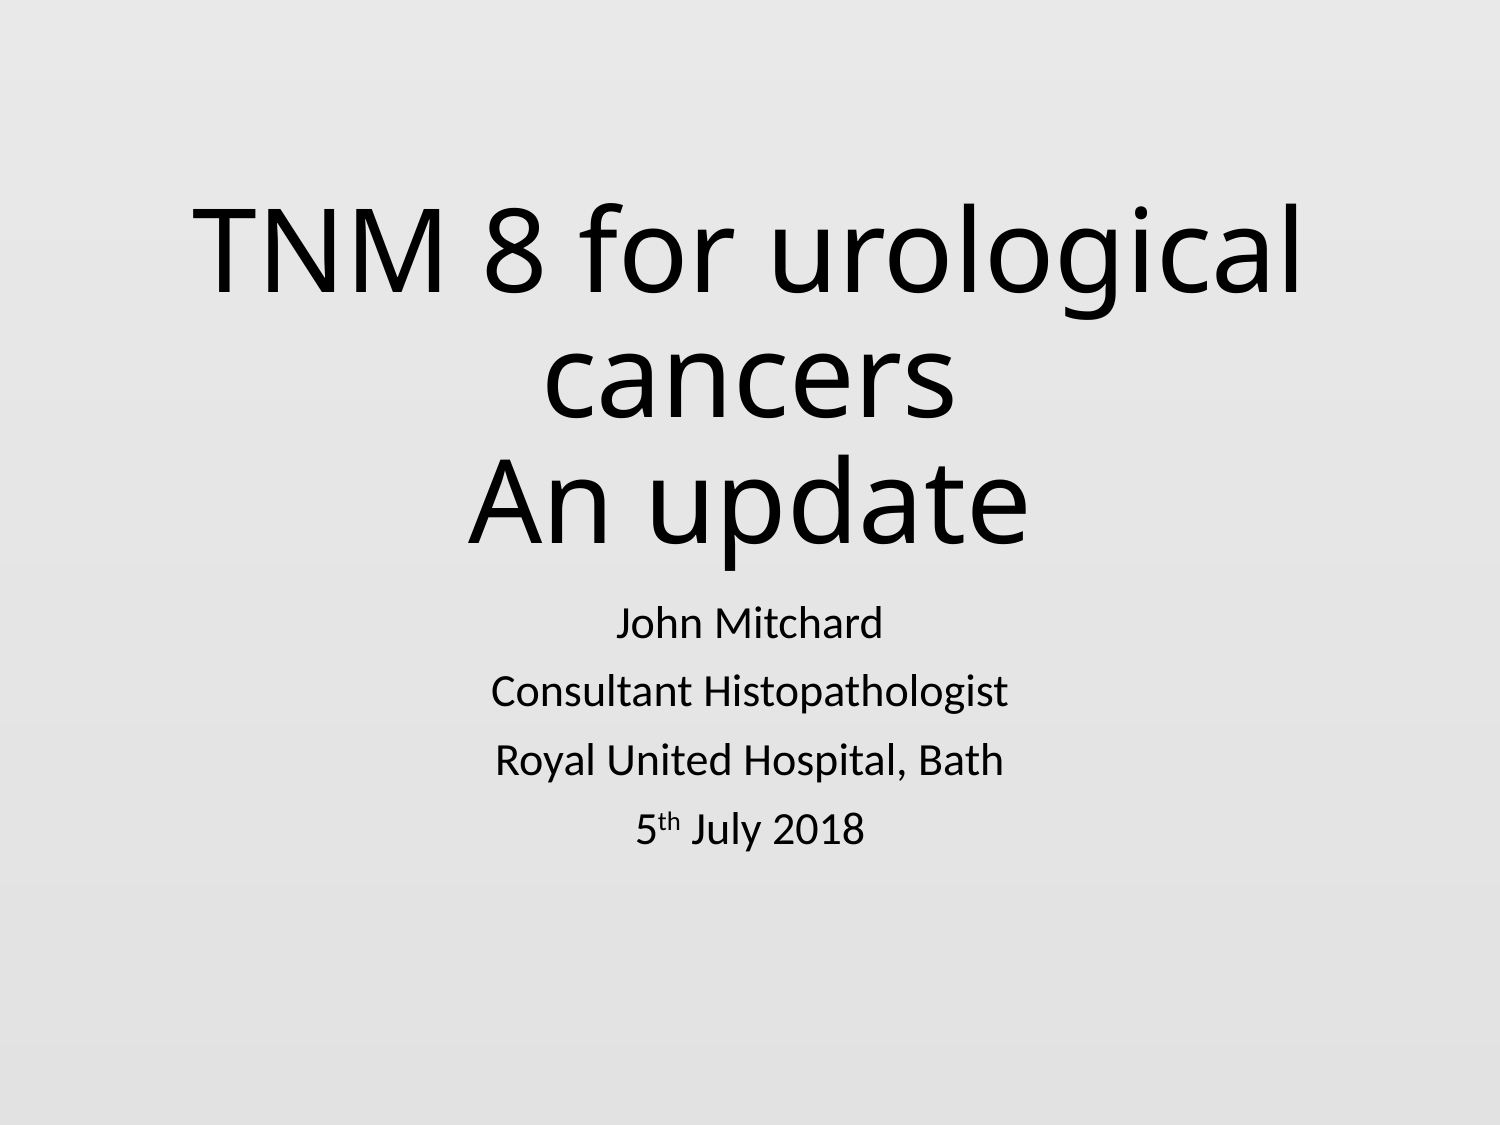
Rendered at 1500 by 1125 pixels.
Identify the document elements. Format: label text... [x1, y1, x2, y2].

title TNM 8 for urological cancers An update [112, 184, 1388, 576]
subtitle John Mitchard Consultant Histopathologist Royal United Hospital, Bath 5th July 2018 [187, 590, 1313, 863]
